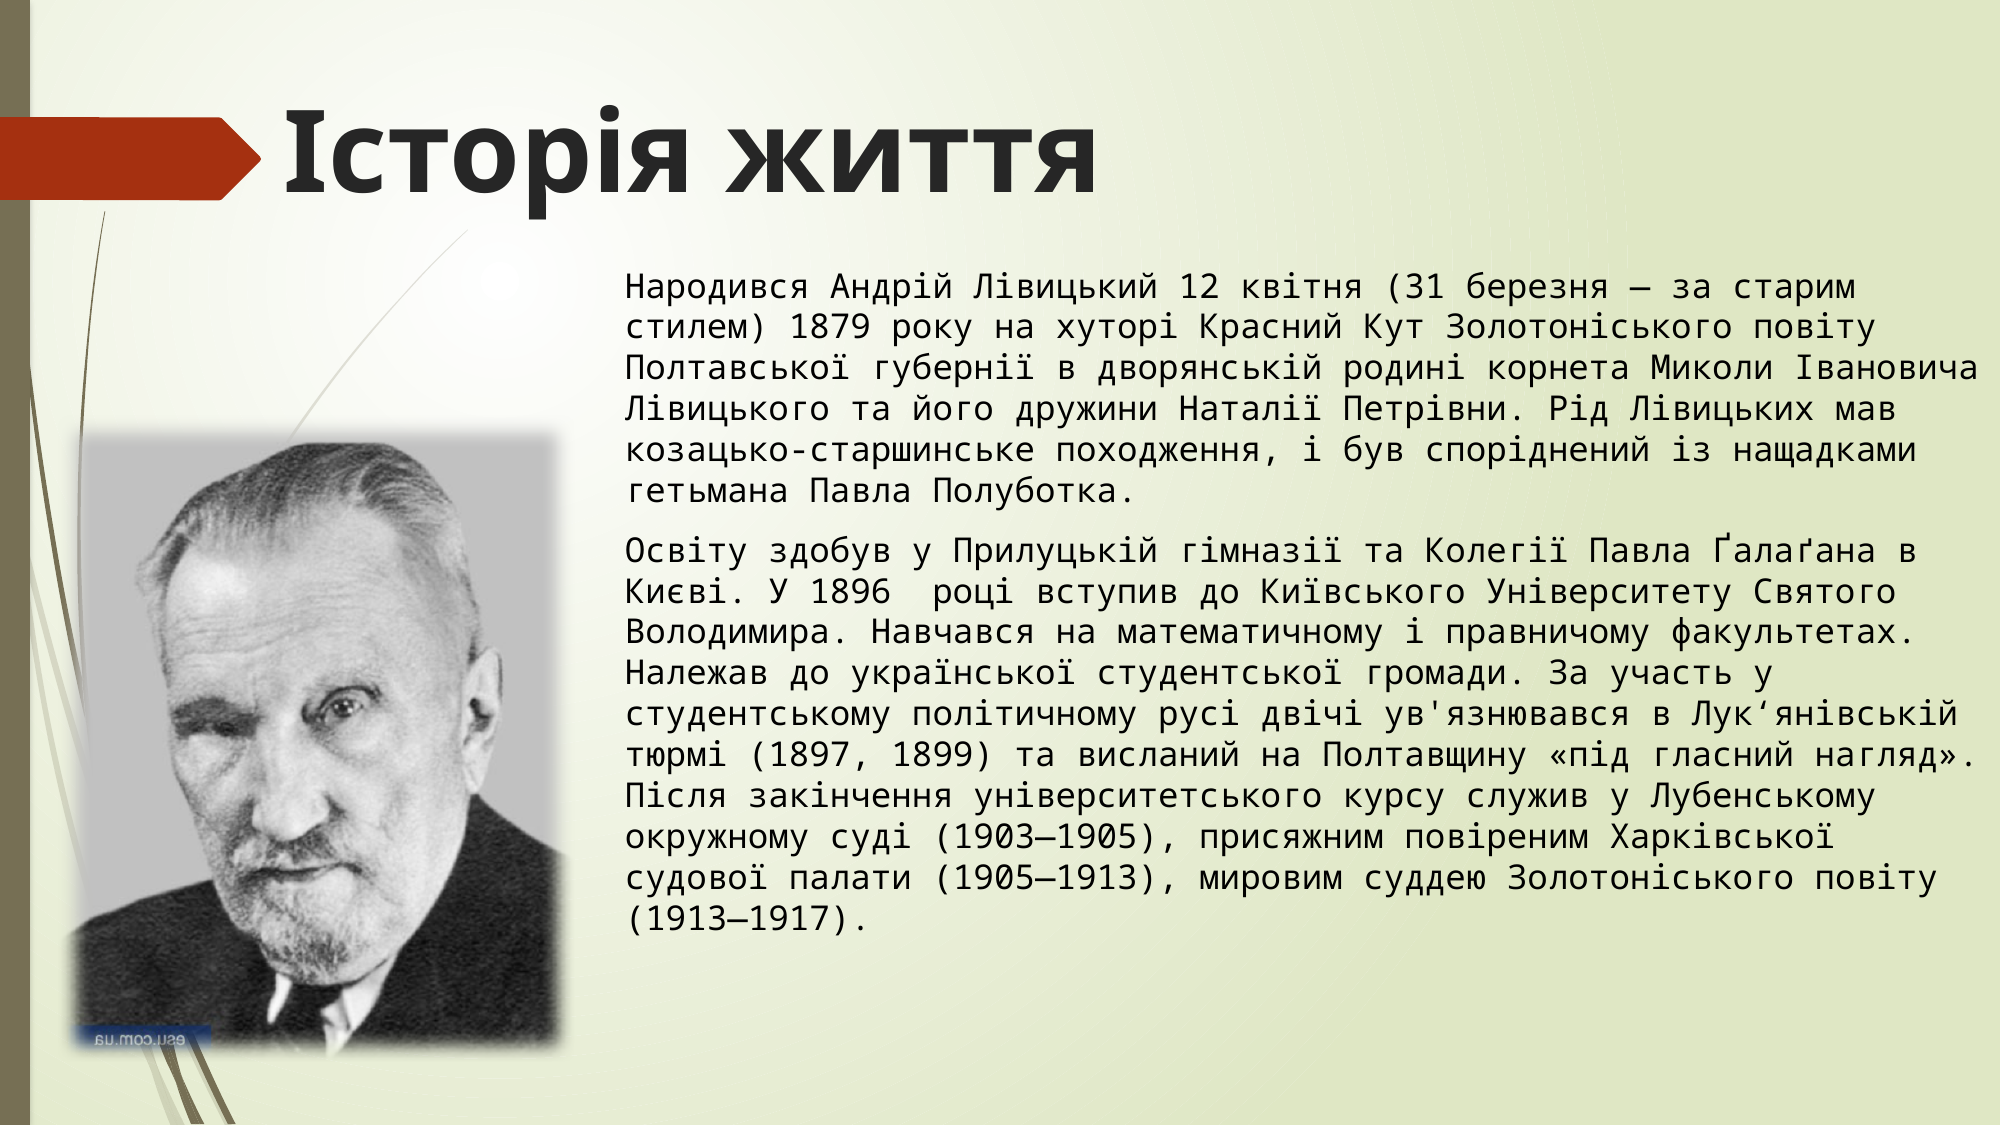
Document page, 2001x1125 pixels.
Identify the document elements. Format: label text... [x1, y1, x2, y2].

list Народився Андрій Лівицький 12 квітня (31 березня — за старим стилем) 1879 року на хуторі Красний Кут Золотоніського повіту Полтавської губернії в дворянській родині корнета Миколи Івановича Лівицького та його дружини Наталії Петрівни. Рід Лівицьких мав козацько-старшинське походження, і був споріднений із нащадками гетьмана Павла Полуботка. Освіту здобув у Прилуцькій гімназії та Колегії Павла Ґалаґана в Києві. У 1896 pоці вступив до Київського Університету Святого Володимира. Навчався на математичному і правничому факультетах. Належав до української студентської громади. За участь у студентському політичному русі двічі ув'язнювався в Лук‘янівській тюрмі (1897, 1899) та висланий на Полтавщину «під гласний нагляд». Після закінчення університетського курсу служив у Лубенському окружному суді (1903—1905), присяжним повіреним Харківської судової палати (1905—1913), мировим суддею Золотоніського повіту (1913—1917). [609, 256, 2000, 950]
picture [57, 414, 575, 1062]
title Історія життя [269, 70, 1731, 281]
